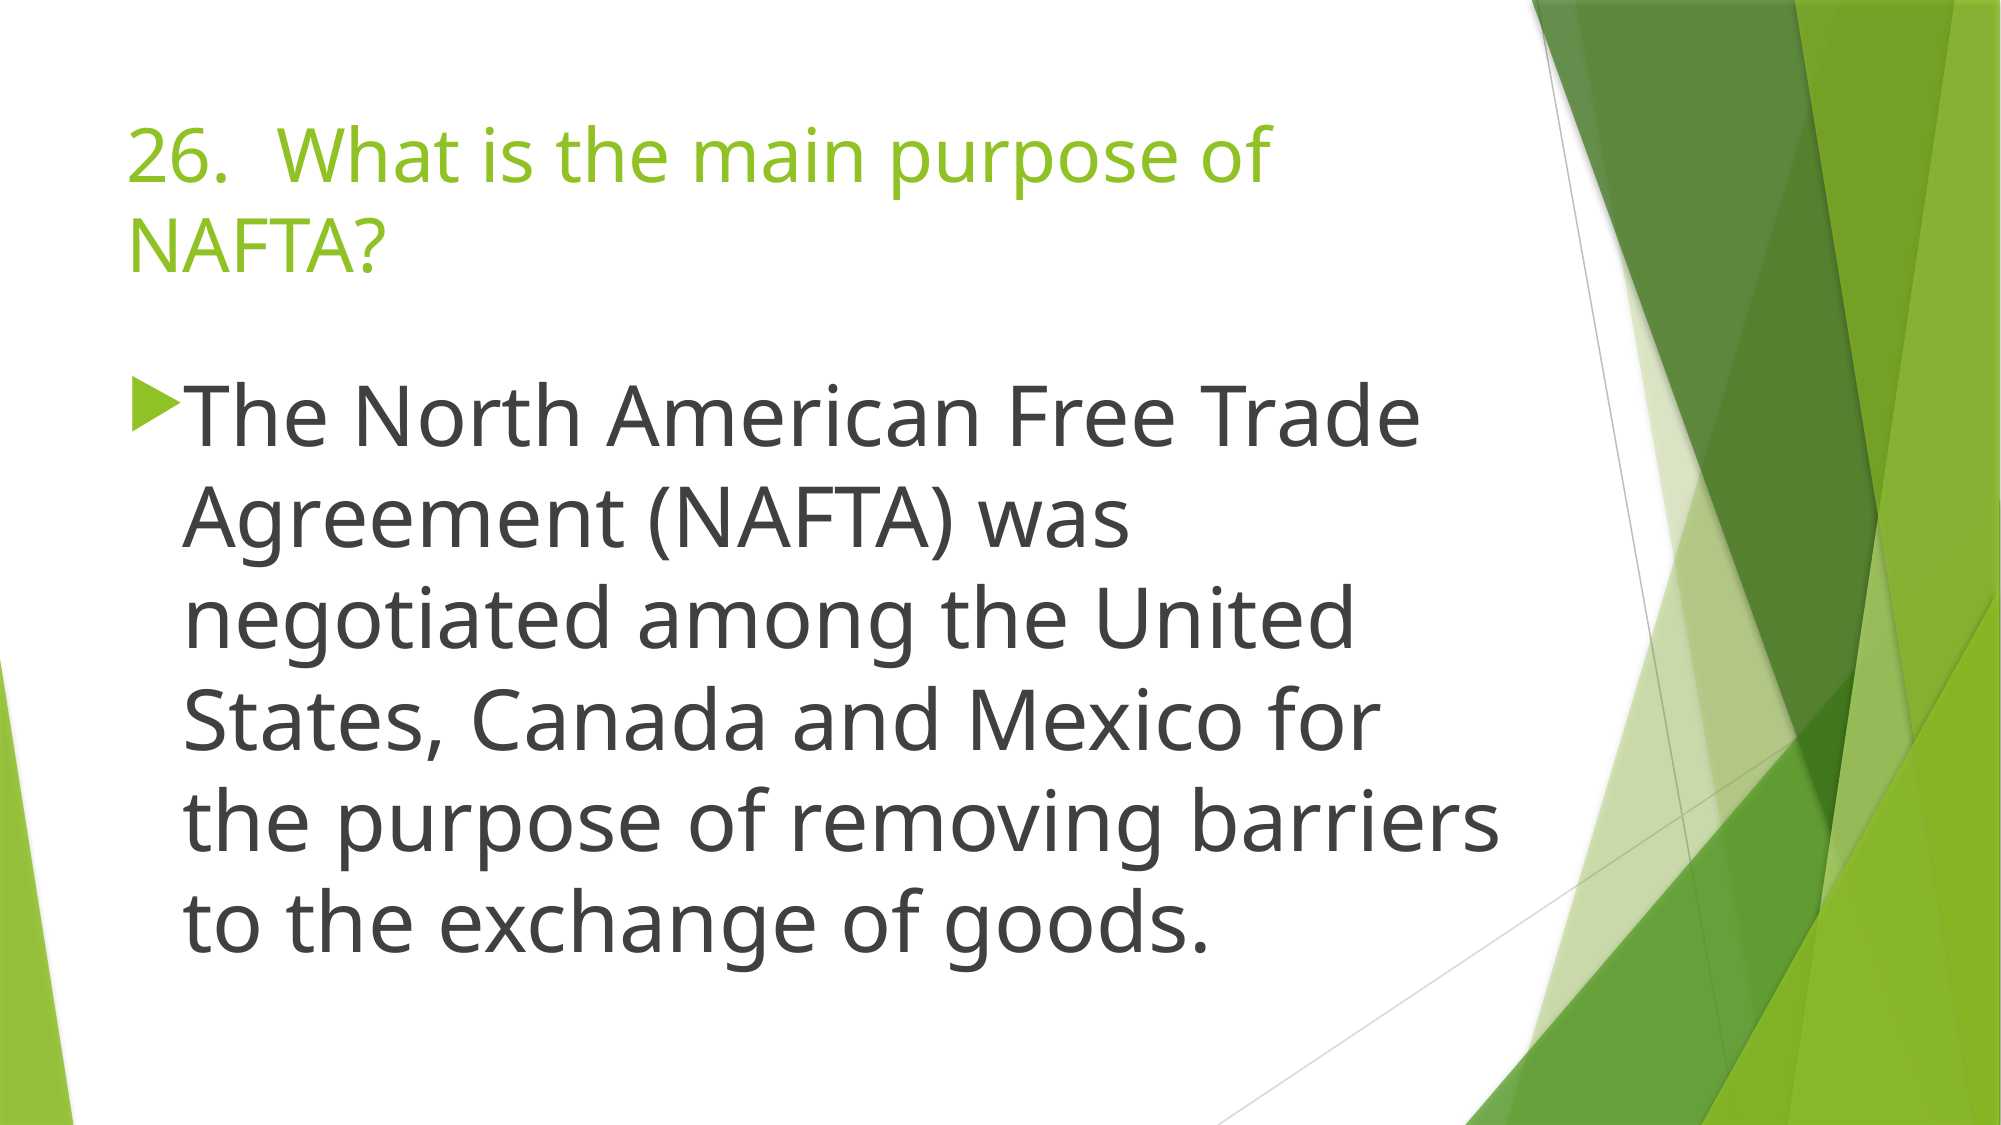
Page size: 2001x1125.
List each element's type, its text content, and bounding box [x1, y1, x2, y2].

title 26. What is the main purpose of NAFTA? [111, 99, 1522, 317]
list The North American Free Trade Agreement (NAFTA) was negotiated among the United States, Canada and Mexico for the purpose of removing barriers to the exchange of goods. [111, 354, 1522, 992]
